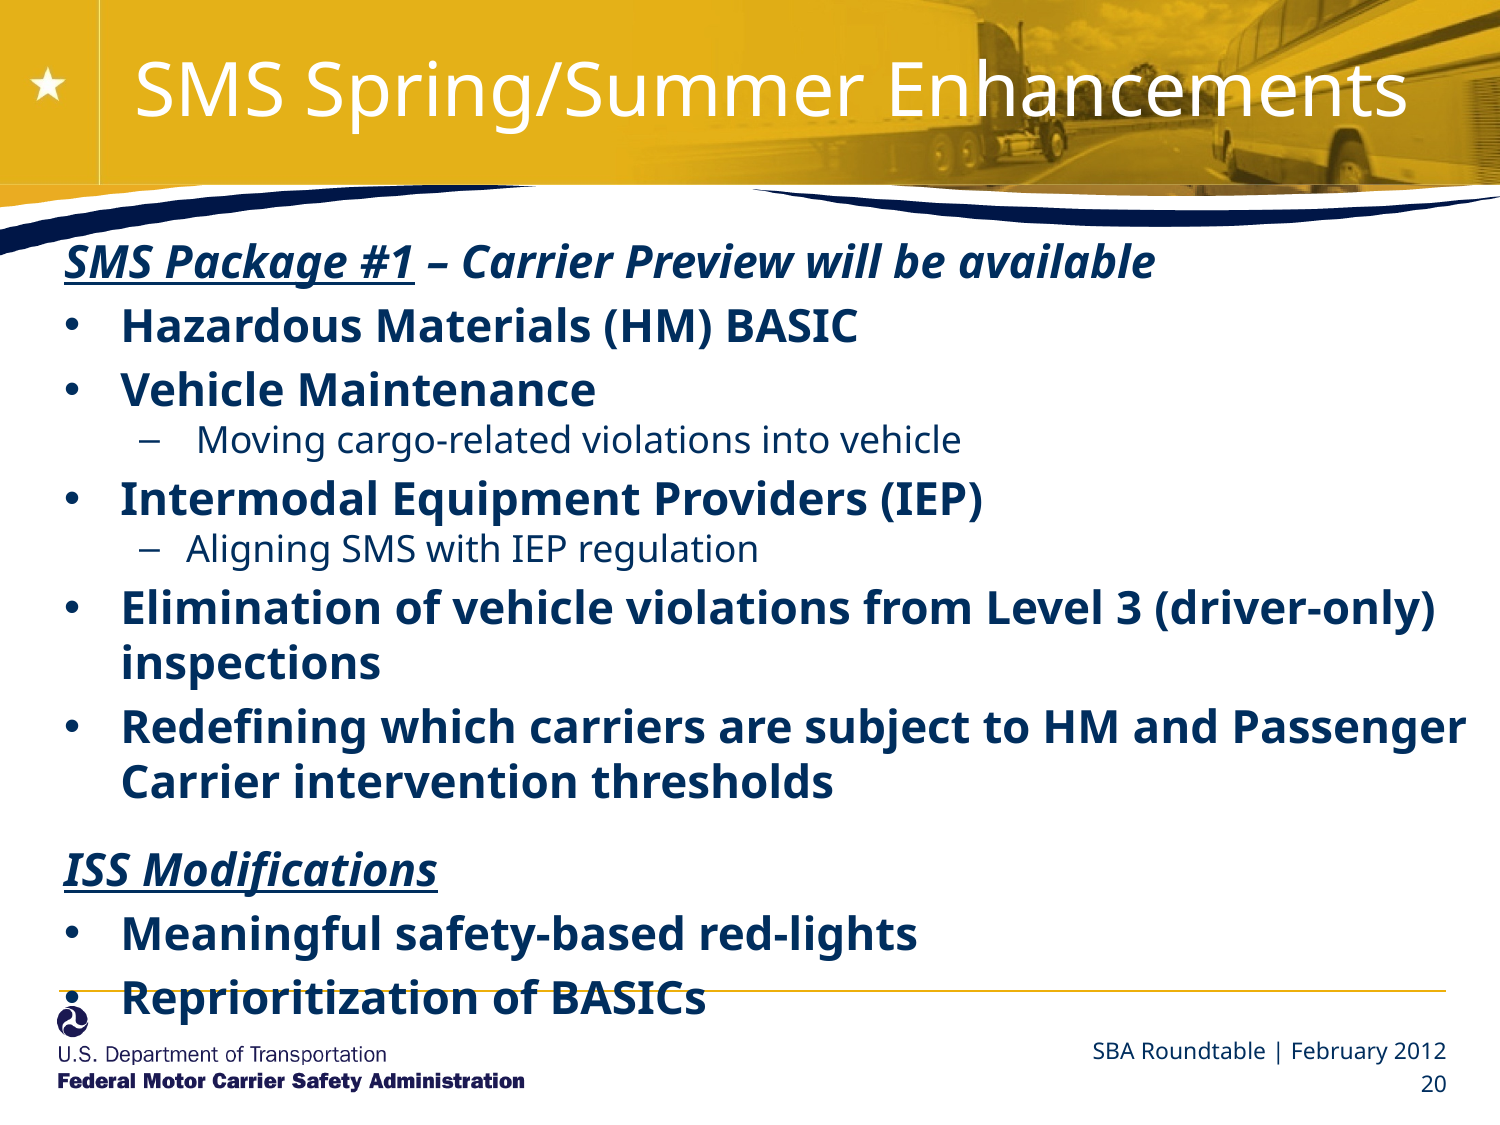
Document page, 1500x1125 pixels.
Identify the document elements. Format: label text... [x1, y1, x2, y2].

picture [57, 1006, 525, 1120]
picture [0, 0, 1500, 256]
title SMS Spring/Summer Enhancements [119, 0, 1470, 181]
list SMS Package #1 – Carrier Preview will be available Hazardous Materials (HM) BASIC Vehicle Maintenance Moving cargo-related violations into vehicle Intermodal Equipment Providers (IEP) Aligning SMS with IEP regulation Elimination of vehicle violations from Level 3 (driver-only) inspections Redefining which carriers are subject to HM and Passenger Carrier intervention thresholds ISS Modifications Meaningful safety-based red-lights Reprioritization of BASICs [48, 224, 1500, 993]
